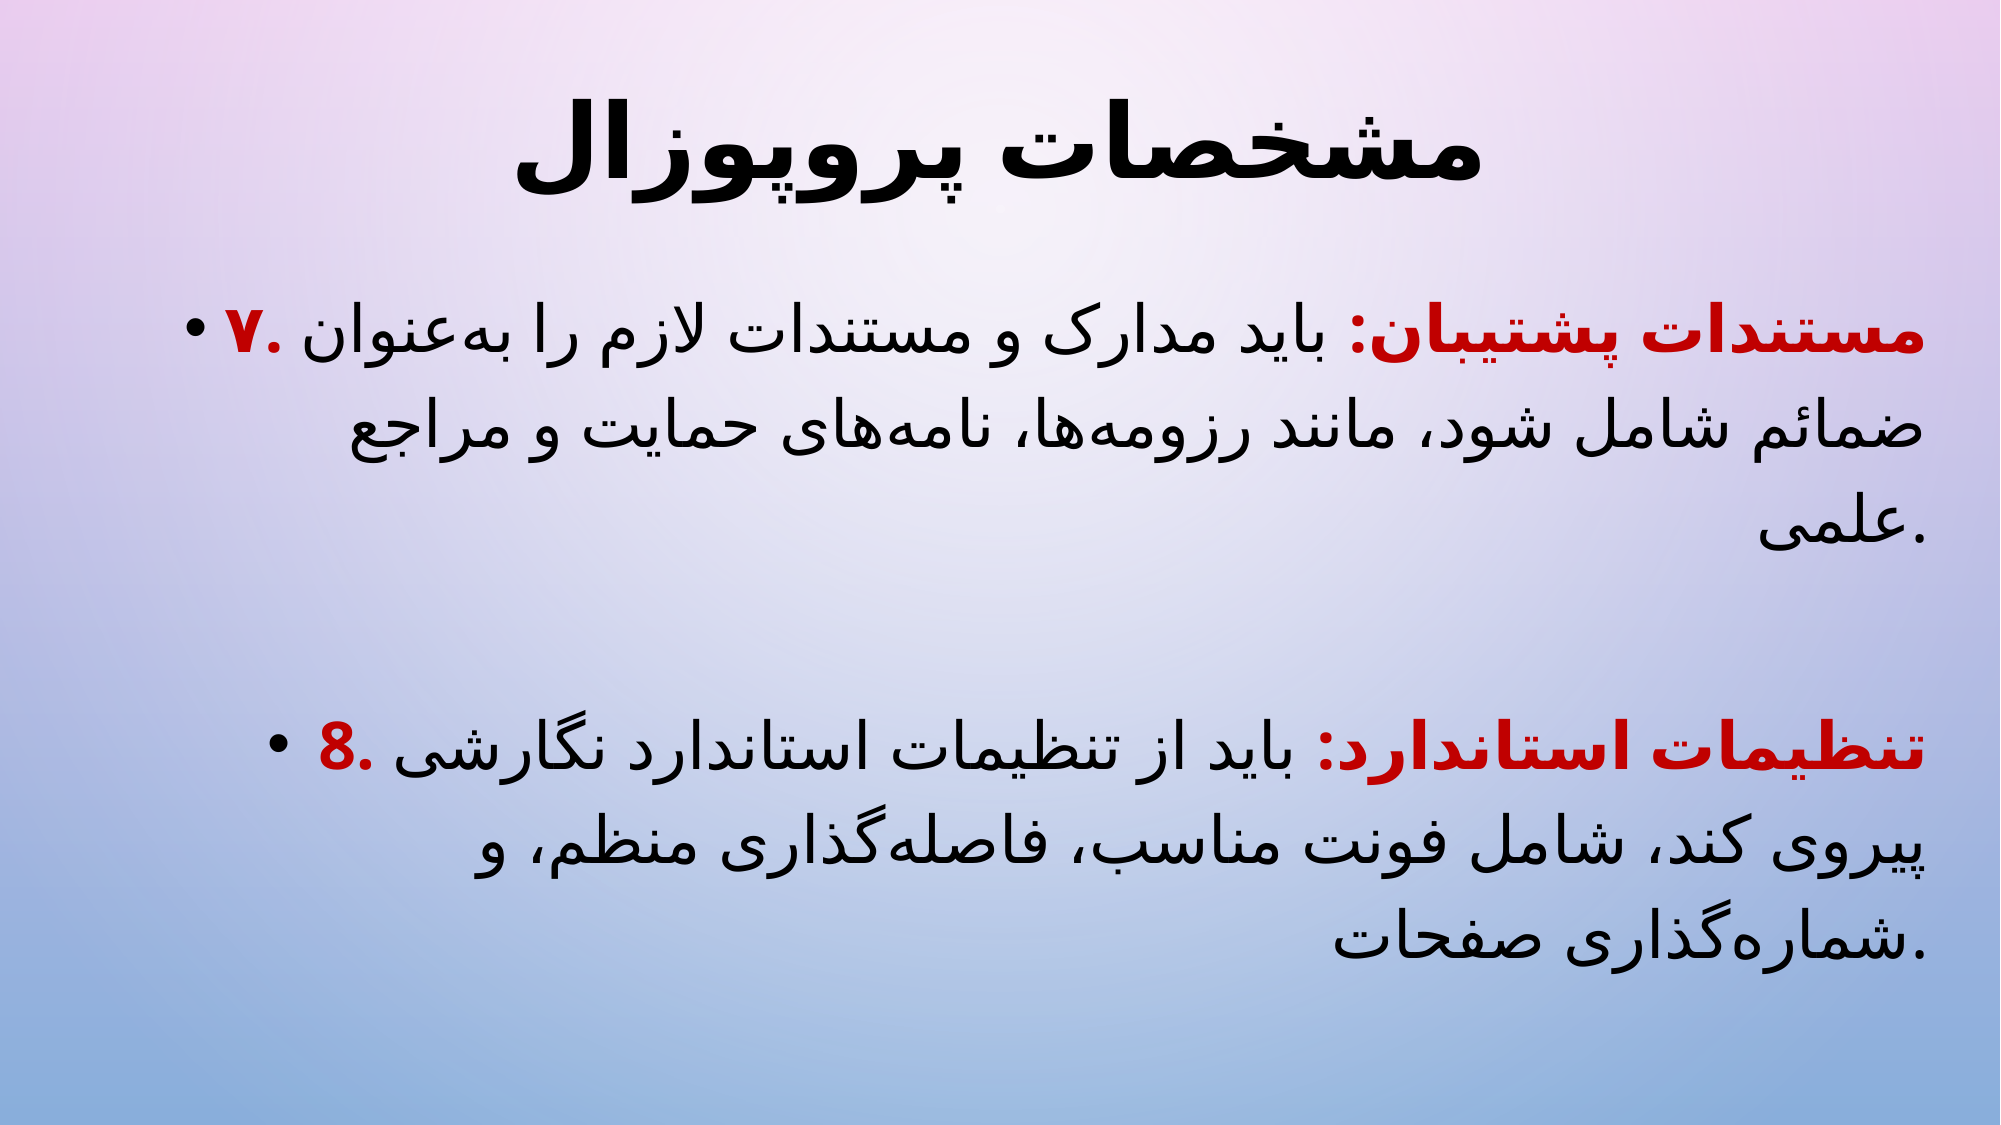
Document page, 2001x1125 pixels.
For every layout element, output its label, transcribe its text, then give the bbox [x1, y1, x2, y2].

list ۷. مستندات پشتیبان: باید مدارک و مستندات لازم را به‌عنوان ضمائم شامل شود، مانند رزومه‌ها، نامه‌های حمایت و مراجع علمی. 8. تنظیمات استاندارد: باید از تنظیمات استاندارد نگارشی پیروی کند، شامل فونت مناسب، فاصله‌گذاری منظم، و شماره‌گذاری صفحات. [149, 263, 1944, 981]
title مشخصات پروپوزال [149, 13, 1851, 263]
